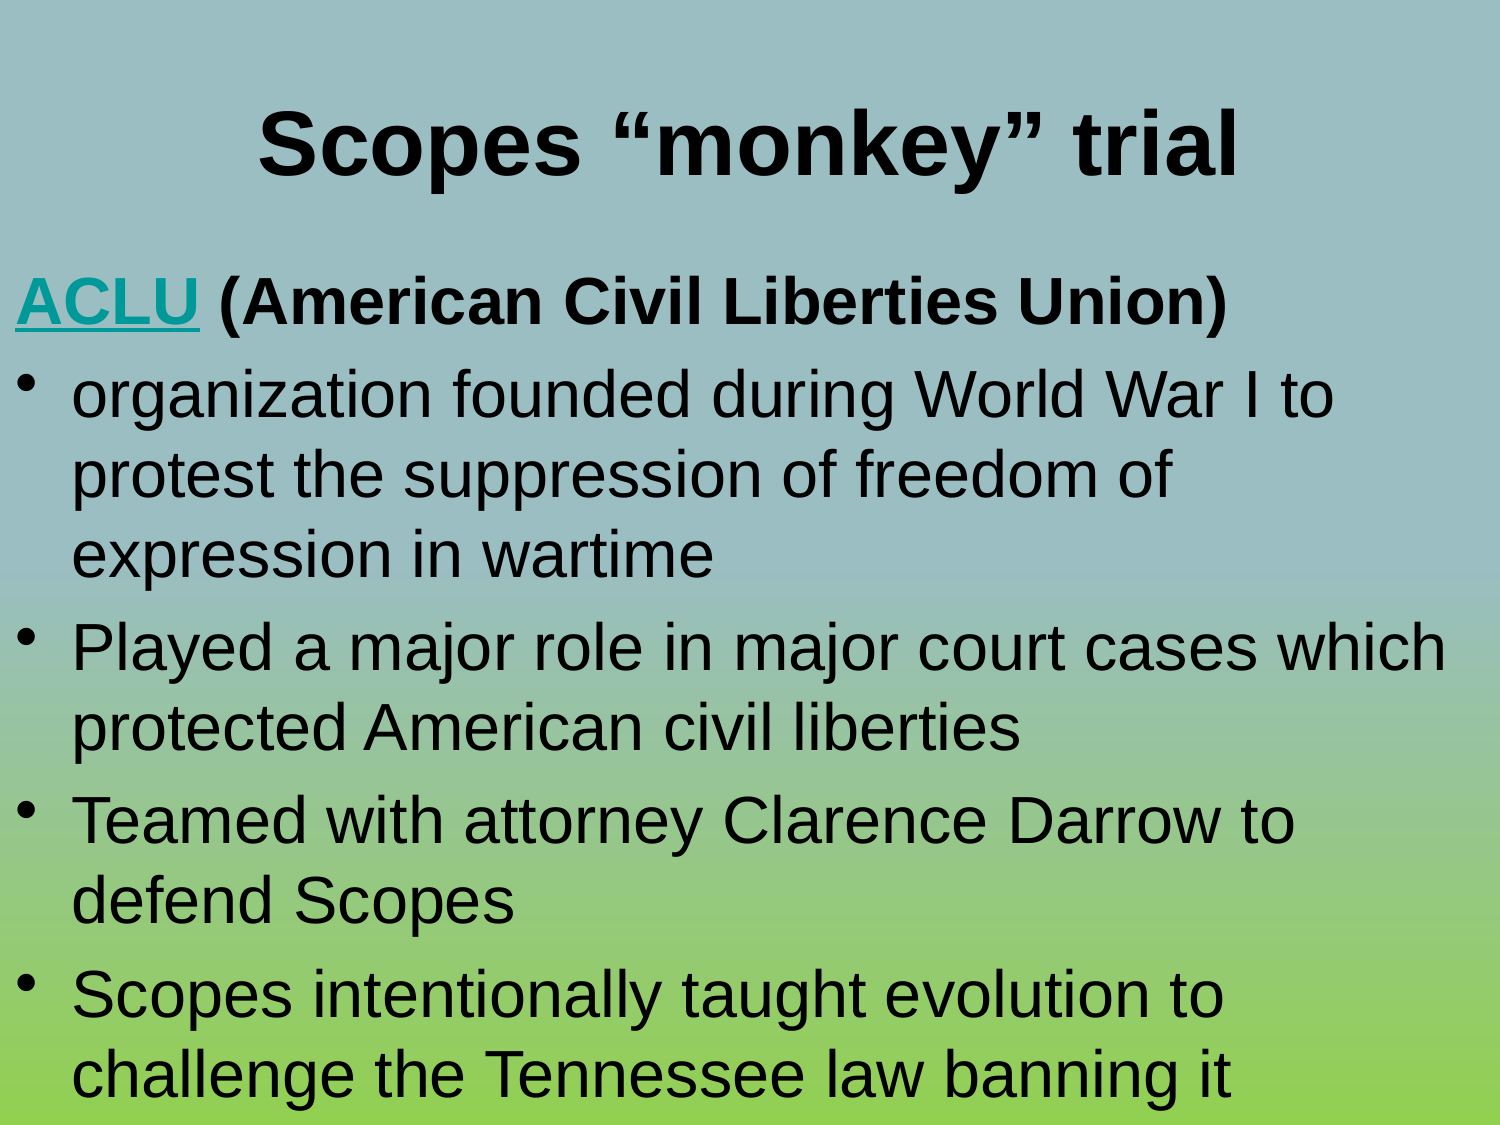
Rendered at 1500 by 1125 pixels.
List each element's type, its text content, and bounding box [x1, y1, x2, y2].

list ACLU (American Civil Liberties Union) organization founded during World War I to protest the suppression of freedom of expression in wartime Played a major role in major court cases which protected American civil liberties Teamed with attorney Clarence Darrow to defend Scopes Scopes intentionally taught evolution to challenge the Tennessee law banning it [0, 249, 1500, 1125]
title Scopes “monkey” trial [74, 44, 1426, 233]
